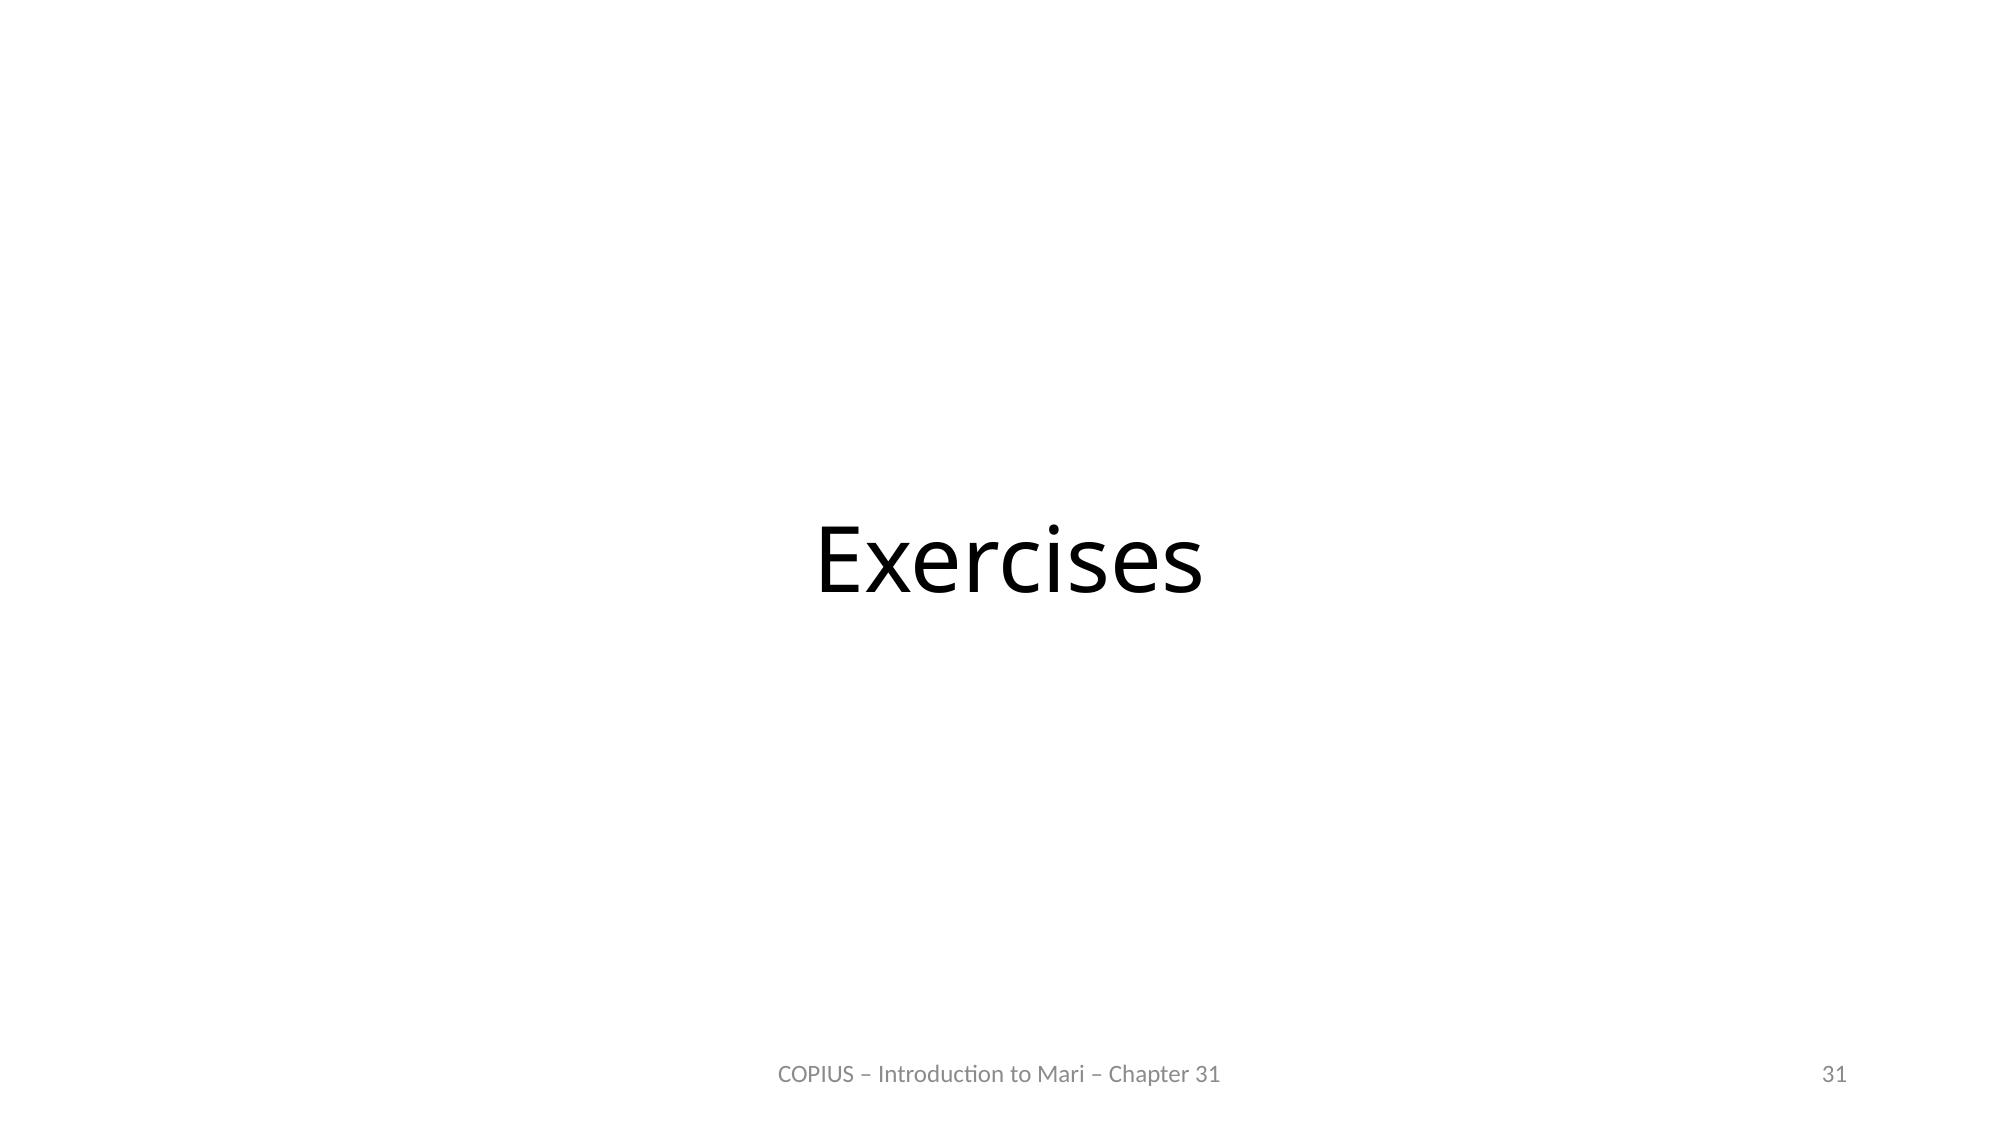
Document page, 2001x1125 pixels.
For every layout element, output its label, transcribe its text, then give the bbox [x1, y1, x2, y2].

title Exercises [147, 453, 1873, 672]
footer COPIUS – Introduction to Mari – Chapter 31 [662, 1042, 1338, 1103]
slide_number 31 [1412, 1042, 1863, 1103]
